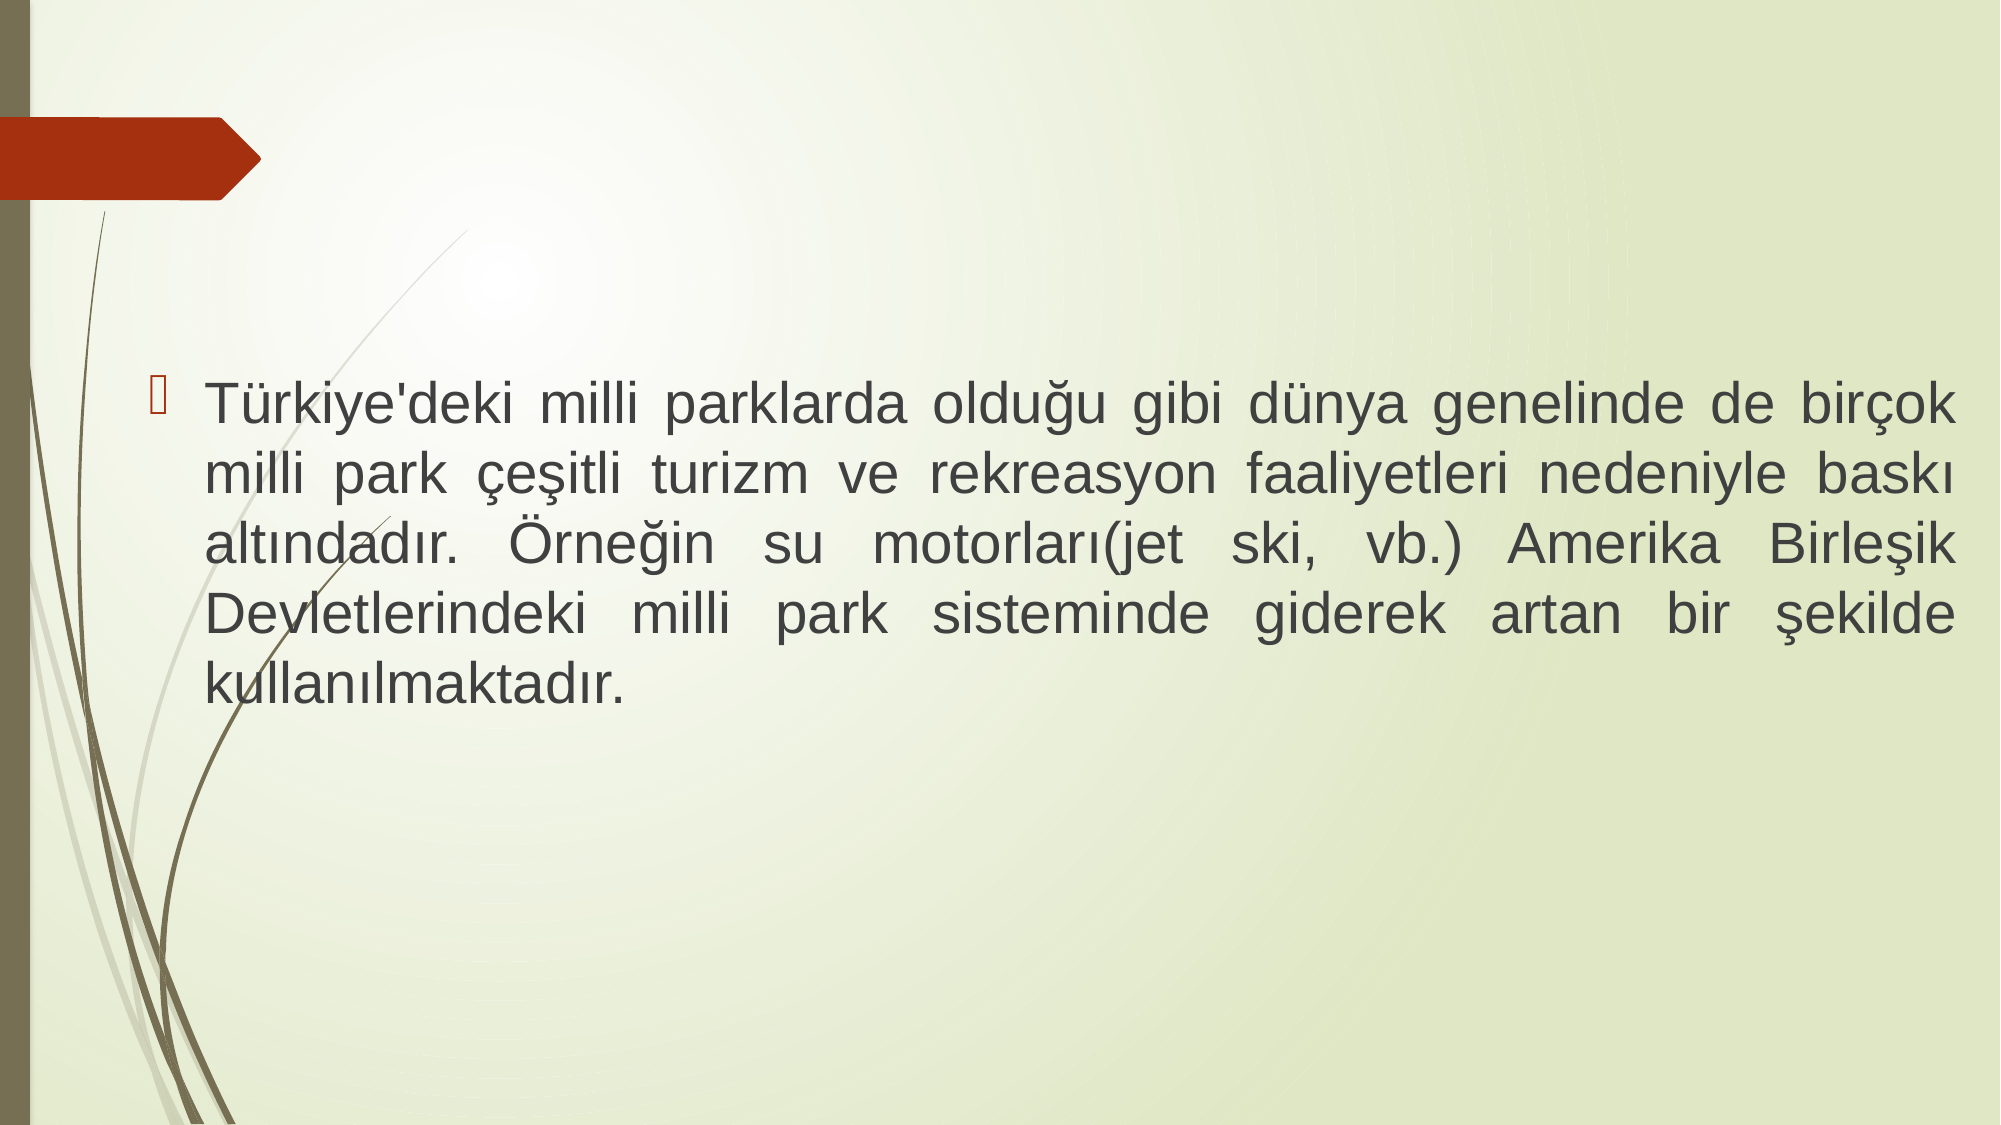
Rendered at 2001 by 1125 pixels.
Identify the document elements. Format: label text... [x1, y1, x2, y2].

list Türkiye'deki milli parklarda olduğu gibi dünya genelinde de birçok milli park çeşitli turizm ve rekreasyon faaliyetleri nedeniyle baskı altındadır. Örneğin su motorları(jet ski, vb.) Amerika Birleşik Devletlerindeki milli park sisteminde giderek artan bir şekilde kullanılmaktadır. [133, 357, 1974, 1125]
